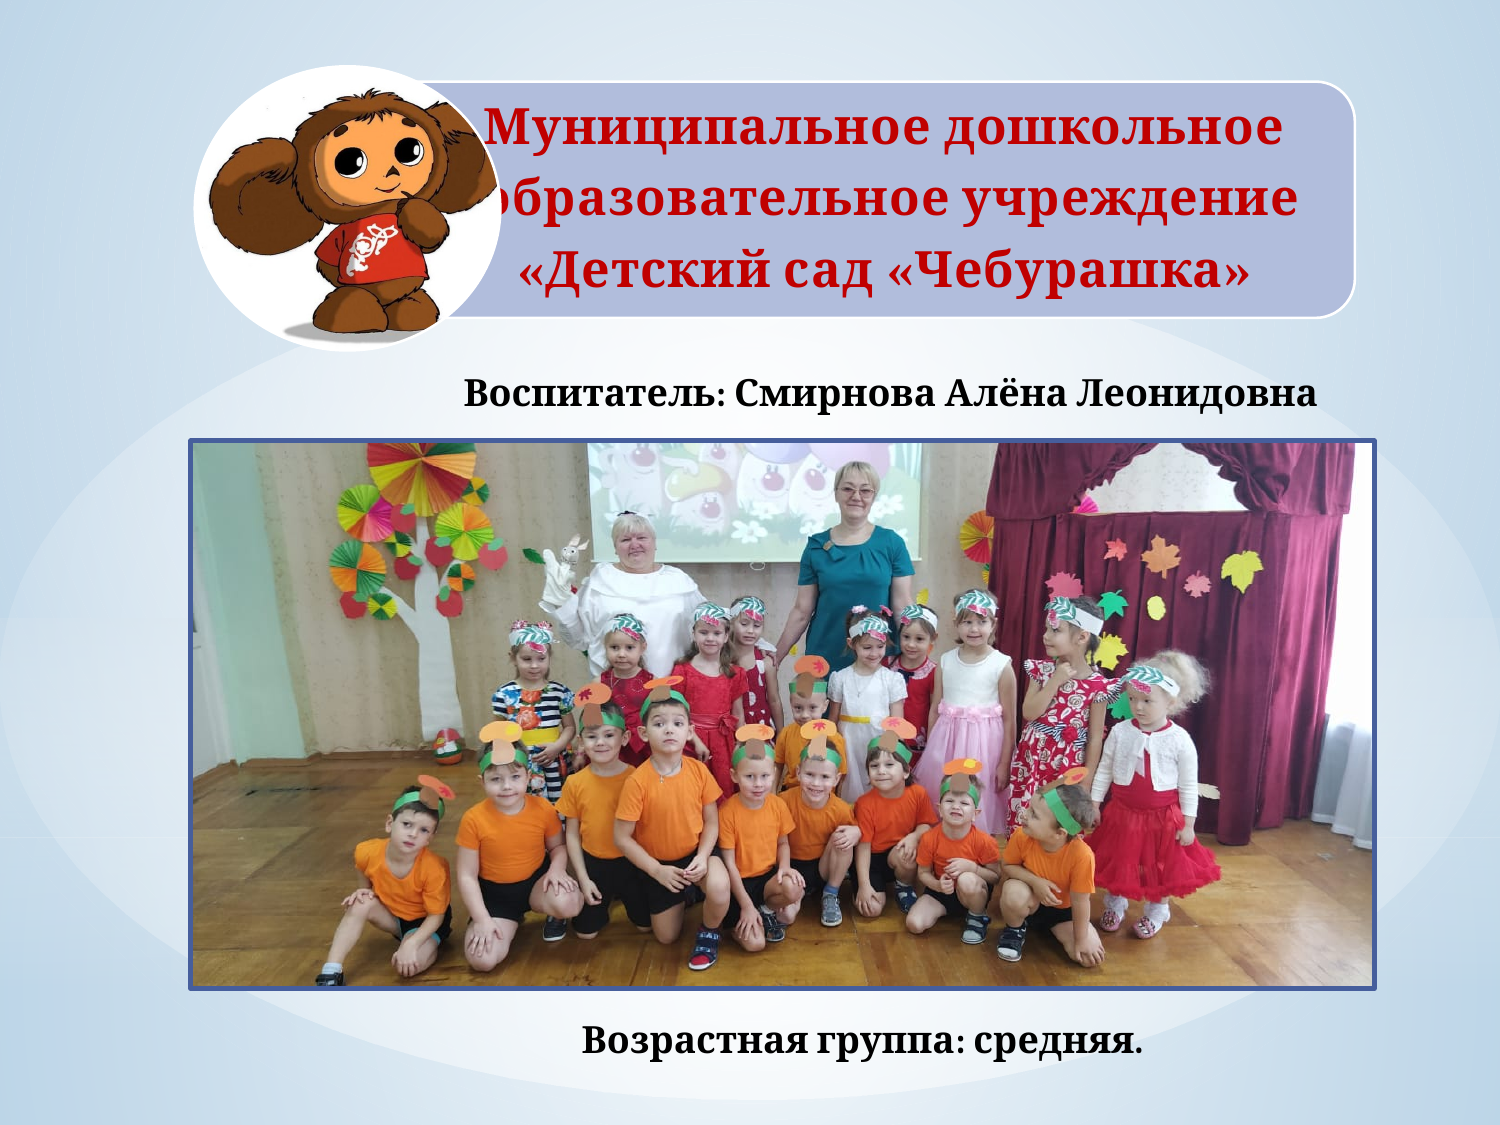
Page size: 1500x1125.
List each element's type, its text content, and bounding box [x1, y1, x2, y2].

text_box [123, 49, 1389, 410]
picture [192, 442, 1373, 987]
text_box Воспитатель: Смирнова Алёна Леонидовна [448, 417, 1334, 422]
text_box Возрастная группа: средняя. [566, 1008, 1317, 1068]
